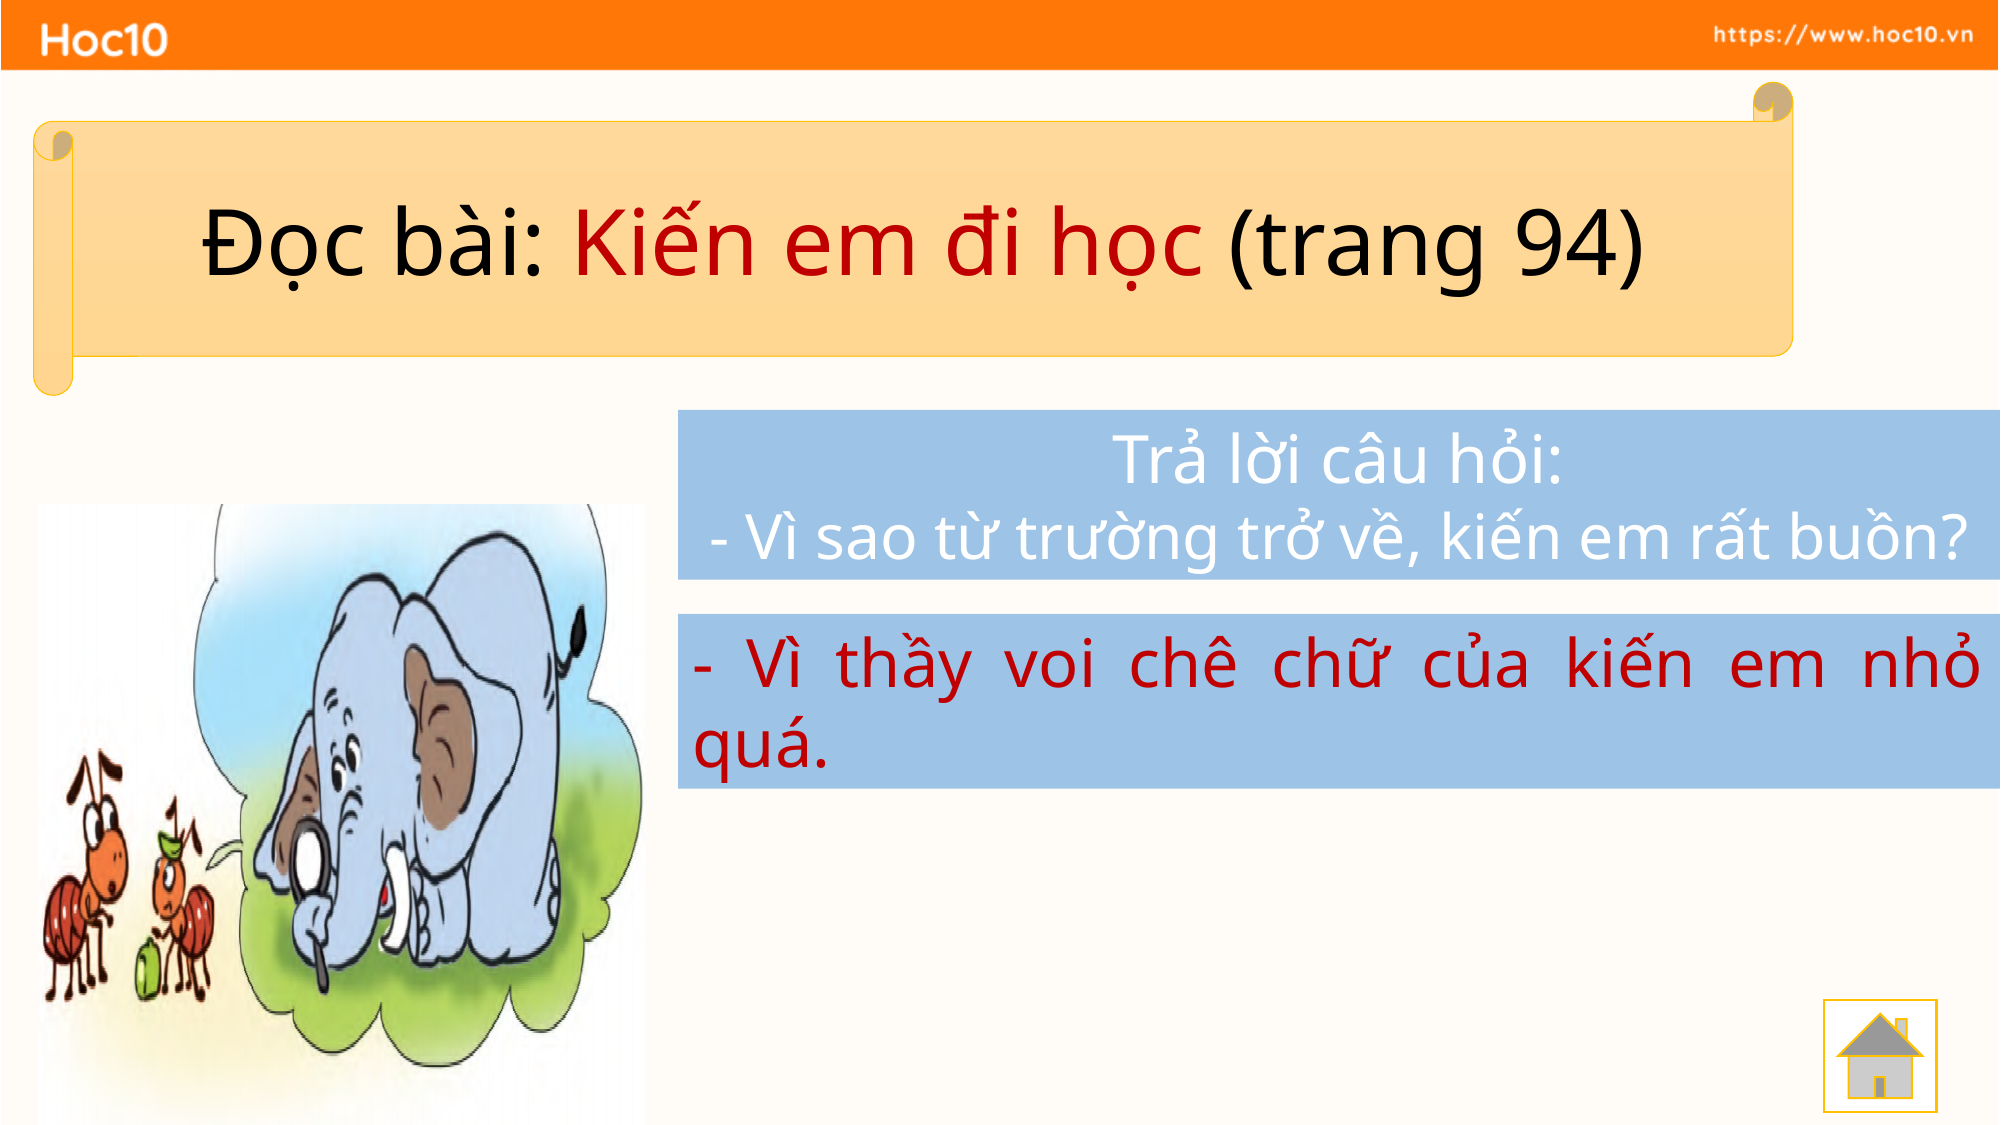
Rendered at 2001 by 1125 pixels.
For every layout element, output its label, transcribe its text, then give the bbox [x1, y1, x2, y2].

text_box Trả lời câu hỏi: - Vì sao từ trường trở về, kiến em rất buồn? [678, 409, 2000, 580]
text_box - Vì thầy voi chê chữ của kiến em nhỏ quá. [679, 613, 2000, 789]
text_box [1823, 999, 1938, 1113]
text_box Đọc bài: Kiến em đi học (trang 94) [33, 81, 1794, 396]
picture [1, 0, 1998, 1125]
